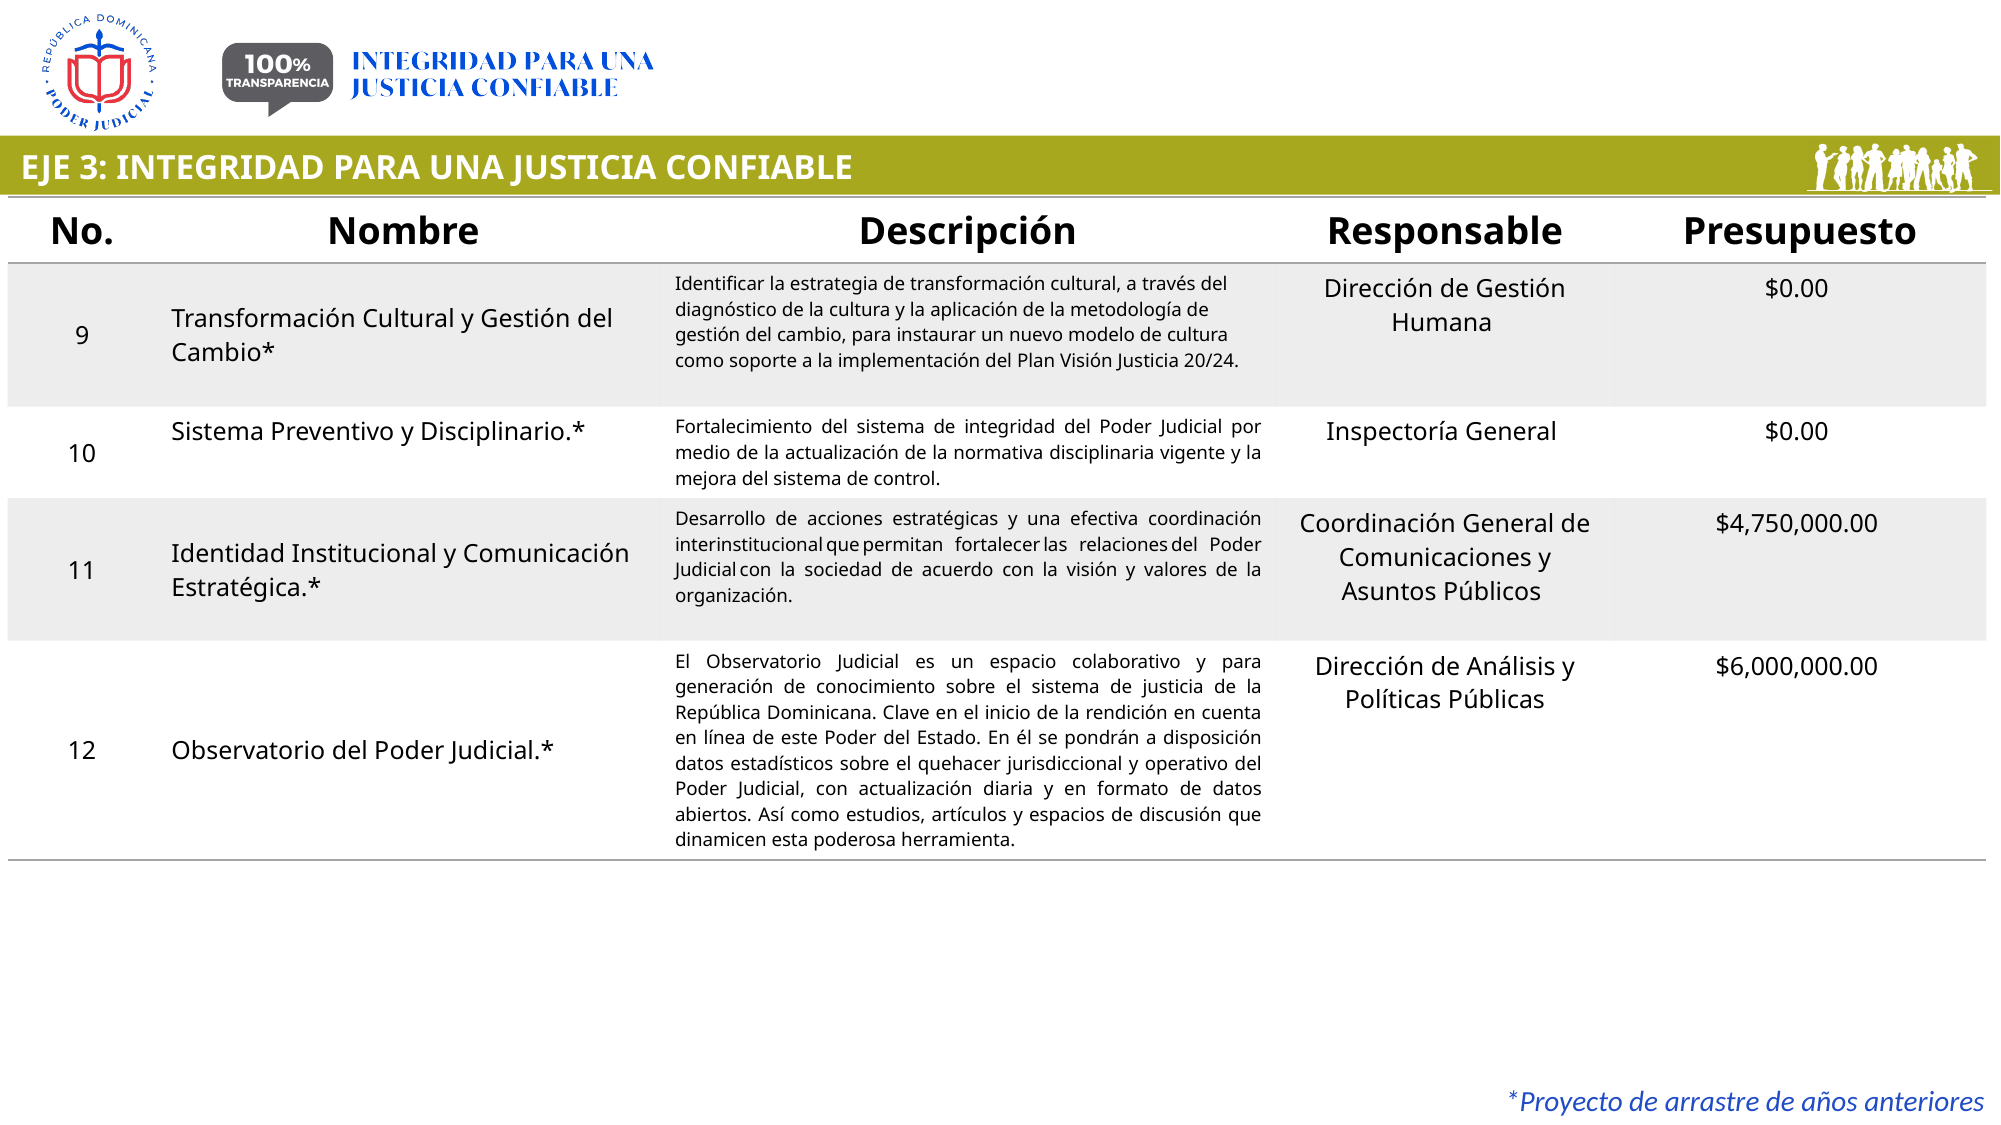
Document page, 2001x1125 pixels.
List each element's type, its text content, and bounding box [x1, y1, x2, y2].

table_cell 10 [8, 407, 157, 498]
table_cell $6,000,000.00 [1614, 641, 1986, 859]
table_header Presupuesto [1614, 198, 1986, 262]
table_cell Sistema Preventivo y Disciplinario.* [157, 407, 660, 498]
table_header Nombre [157, 198, 660, 262]
picture [213, 32, 664, 128]
picture [35, 8, 162, 135]
table_cell $0.00 [1614, 264, 1986, 407]
table_cell Observatorio del Poder Judicial.* [157, 641, 660, 859]
table_cell $4,750,000.00 [1614, 498, 1986, 641]
table_cell 11 [8, 498, 157, 641]
table_header Responsable [1276, 198, 1614, 262]
table_cell 9 [8, 264, 157, 407]
table_cell Transformación Cultural y Gestión del Cambio* [157, 264, 660, 407]
table_cell Identidad Institucional y Comunicación Estratégica.* [157, 498, 660, 641]
table_cell 12 [8, 641, 157, 859]
table_cell Dirección de Gestión Humana [1276, 264, 1614, 407]
table_cell Inspectoría General [1276, 407, 1614, 498]
table_cell Dirección de Análisis y Políticas Públicas [1276, 641, 1614, 859]
table_header No. [8, 198, 157, 262]
table_cell El Observatorio Judicial es un espacio colaborativo y para generación de conocimiento sobre el sistema de justicia de la República Dominicana. Clave en el inicio de la rendición en cuenta en línea de este Poder del Estado. En él se pondrán a disposición datos estadísticos sobre el quehacer jurisdiccional y operativo del Poder Judicial, con actualización diaria y en formato de datos abiertos. Así como estudios, artículos y espacios de discusión que dinamicen esta poderosa herramienta. [660, 641, 1276, 859]
text_box *Proyecto de arrastre de años anteriores [1478, 1074, 2000, 1125]
table_header Descripción [660, 198, 1276, 262]
table_cell Coordinación General de Comunicaciones y Asuntos Públicos [1276, 498, 1614, 641]
table_cell Fortalecimiento del sistema de integridad del Poder Judicial por medio de la actualización de la normativa disciplinaria vigente y la mejora del sistema de control. [660, 407, 1276, 498]
table_cell Desarrollo de acciones estratégicas y una efectiva coordinación interinstitucional que permitan fortalecer las relaciones del Poder Judicial con la sociedad de acuerdo con la visión y valores de la organización. [660, 498, 1276, 641]
table_cell Identificar la estrategia de transformación cultural, a través del diagnóstico de la cultura y la aplicación de la metodología de gestión del cambio, para instaurar un nuevo modelo de cultura como soporte a la implementación del Plan Visión Justicia 20/24. [660, 264, 1276, 407]
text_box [0, 135, 2000, 195]
table_cell $0.00 [1614, 407, 1986, 498]
